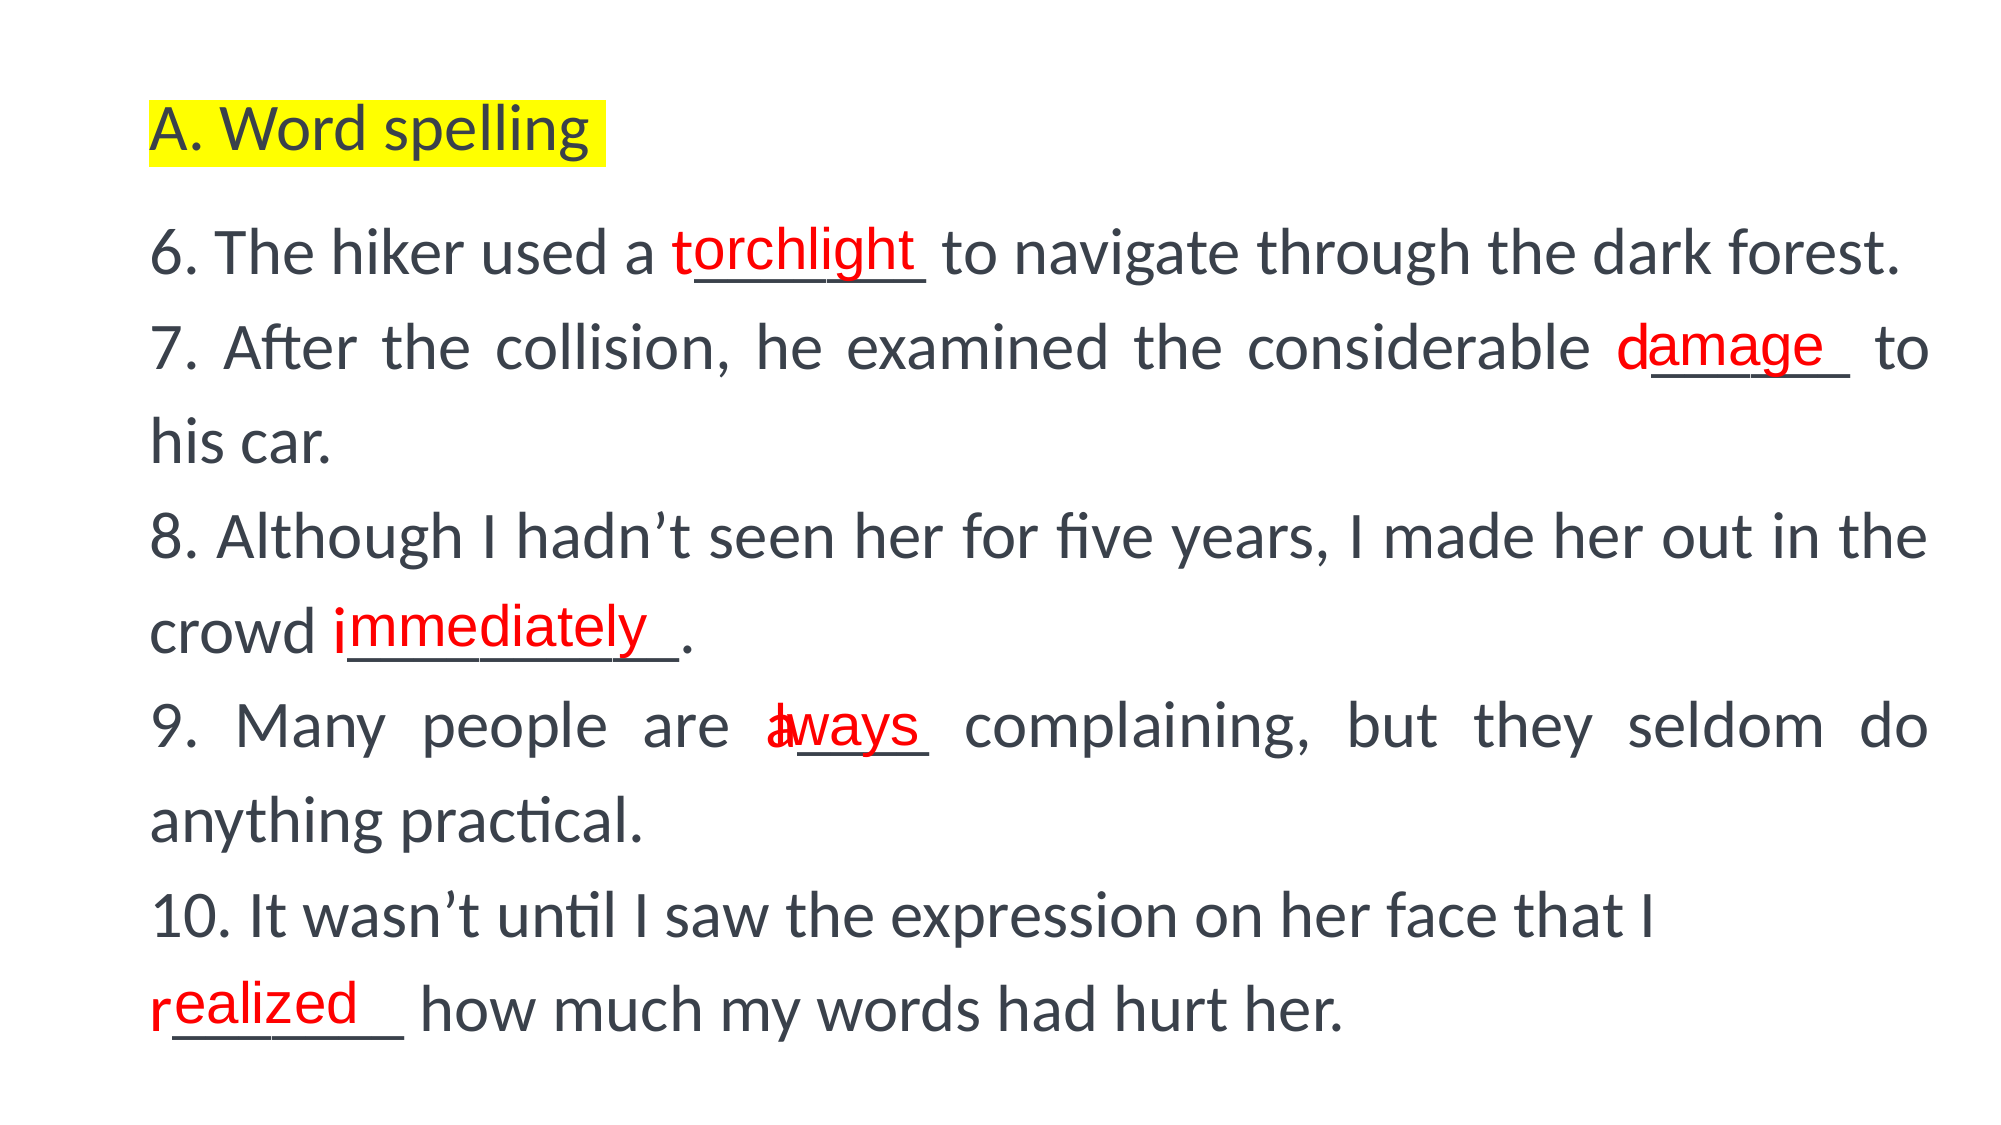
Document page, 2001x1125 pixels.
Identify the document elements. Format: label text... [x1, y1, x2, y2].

text_box A. Word spelling [134, 76, 1135, 171]
text_box mmediately [335, 580, 694, 666]
text_box amage [1632, 300, 1959, 385]
text_box lways [759, 679, 957, 777]
text_box orchlight [679, 203, 1006, 289]
text_box ealized [159, 957, 399, 1043]
text_box 6. The hiker used a t_______ to navigate through the dark forest. 7. After the collision, he examined the considerable d______ to his car. 8. Although I hadn’t seen her for five years, I made her out in the crowd i__________. 9. Many people are a____ complaining, but they seldom do anything practical. 10. It wasn’t until I saw the expression on her face that I r_______ how much my words had hurt her. [134, 186, 1946, 1053]
